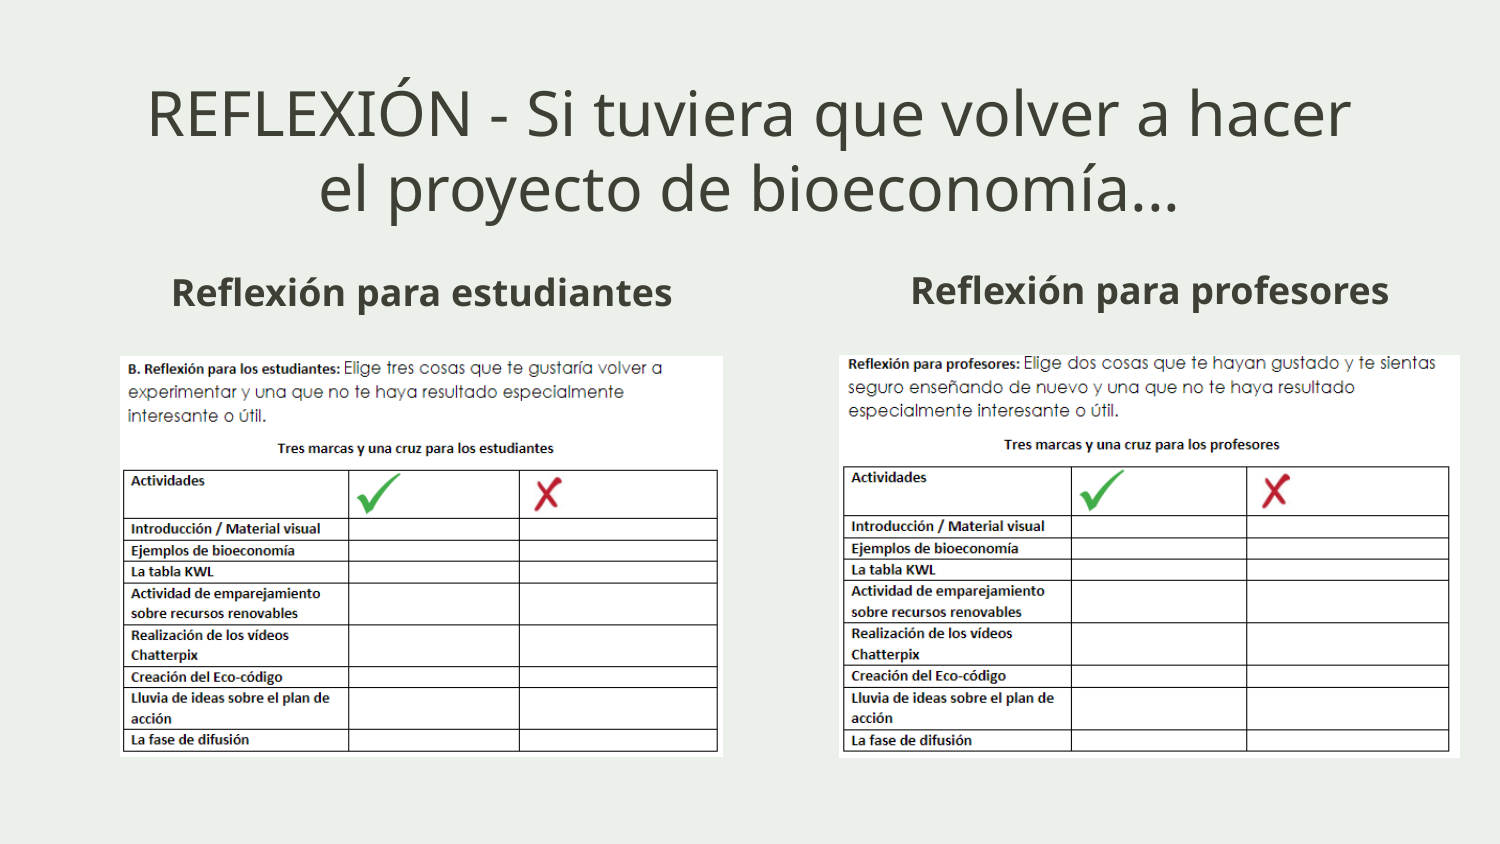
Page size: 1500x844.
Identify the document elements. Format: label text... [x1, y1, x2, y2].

picture [120, 356, 724, 757]
title REFLEXIÓN - Si tuviera que volver a hacer el proyecto de bioeconomía... [118, 59, 1382, 138]
picture [839, 355, 1461, 758]
title Reflexión para profesores [878, 250, 1422, 328]
title Reflexión para estudiantes [132, 250, 712, 330]
